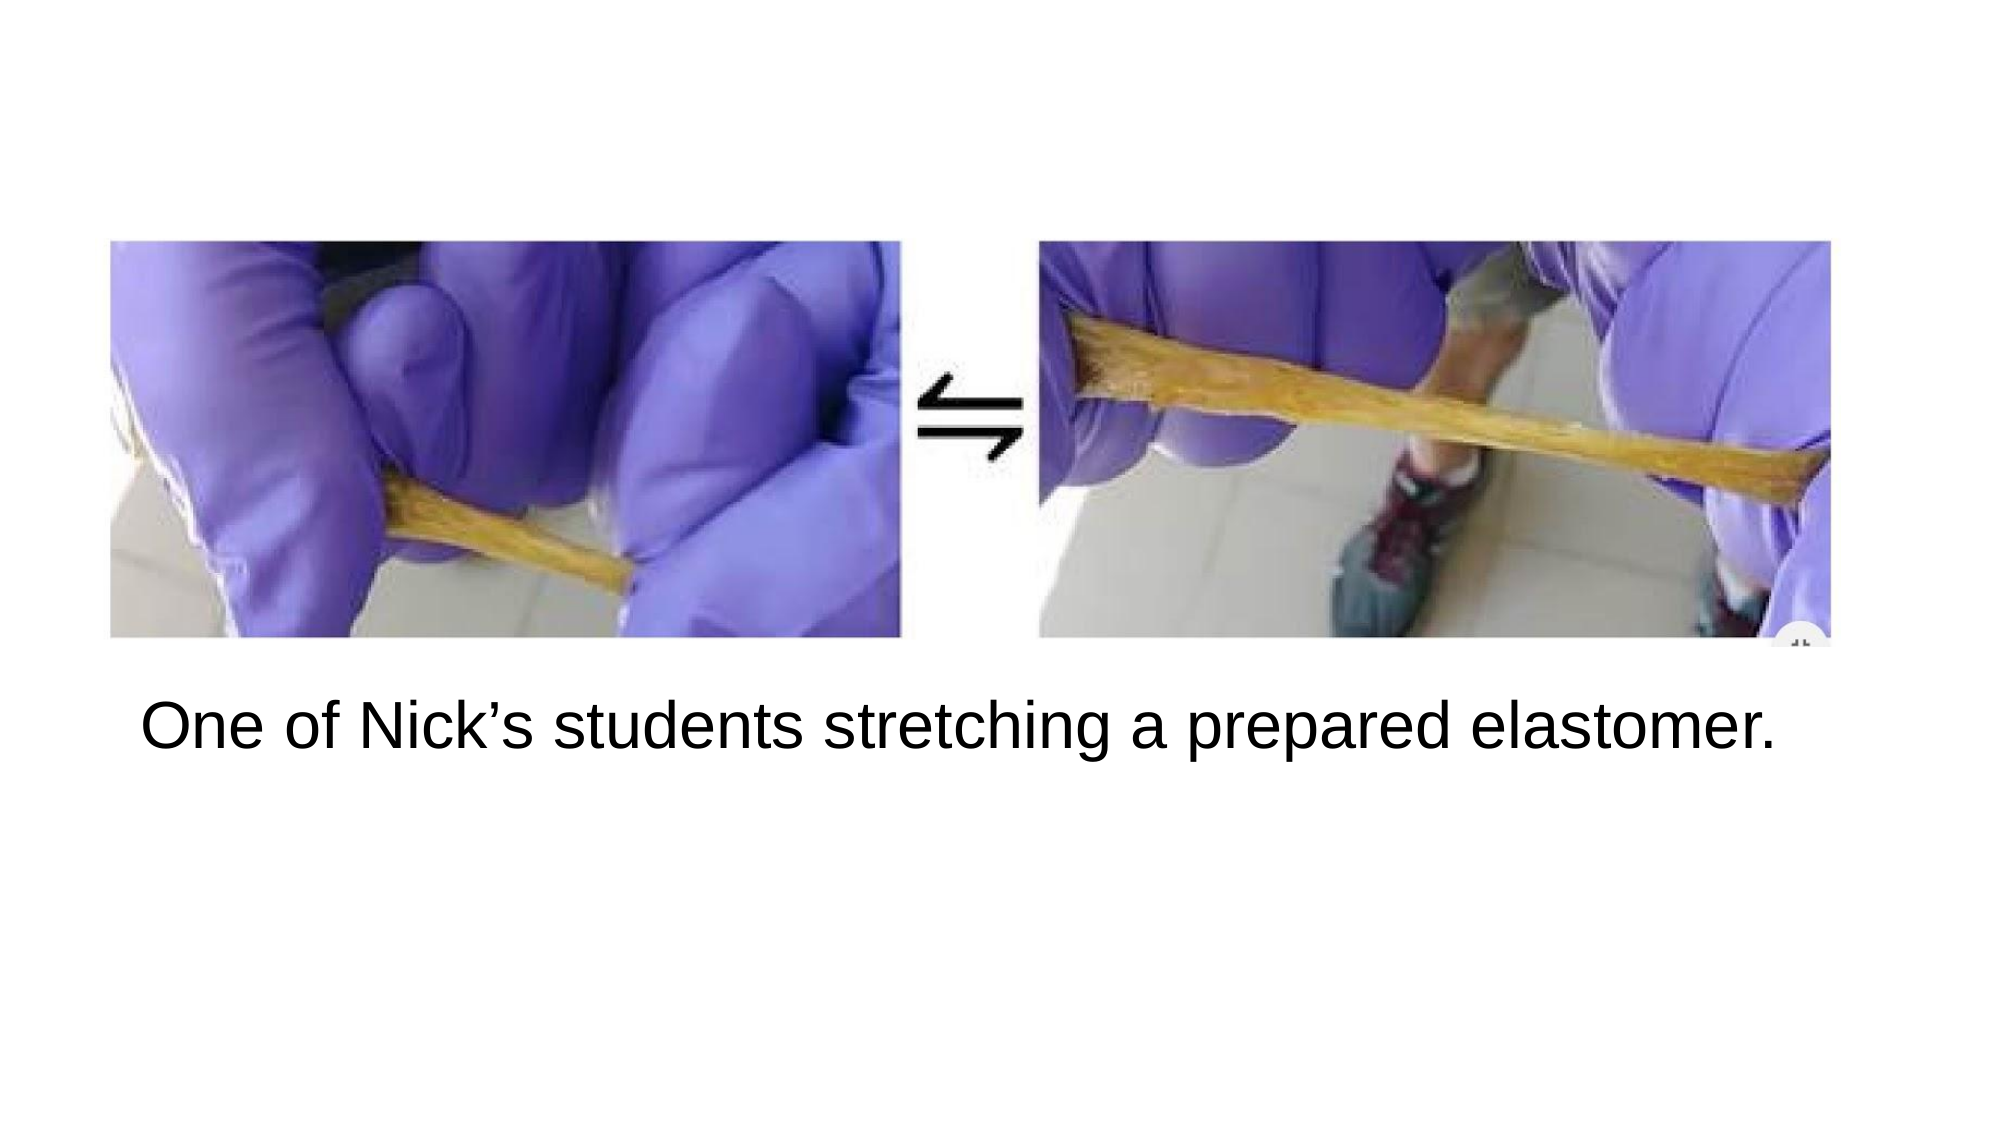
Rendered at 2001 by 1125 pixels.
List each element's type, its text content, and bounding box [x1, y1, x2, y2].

picture [95, 221, 1841, 647]
text_box One of Nick’s students stretching a prepared elastomer. [95, 675, 1824, 770]
